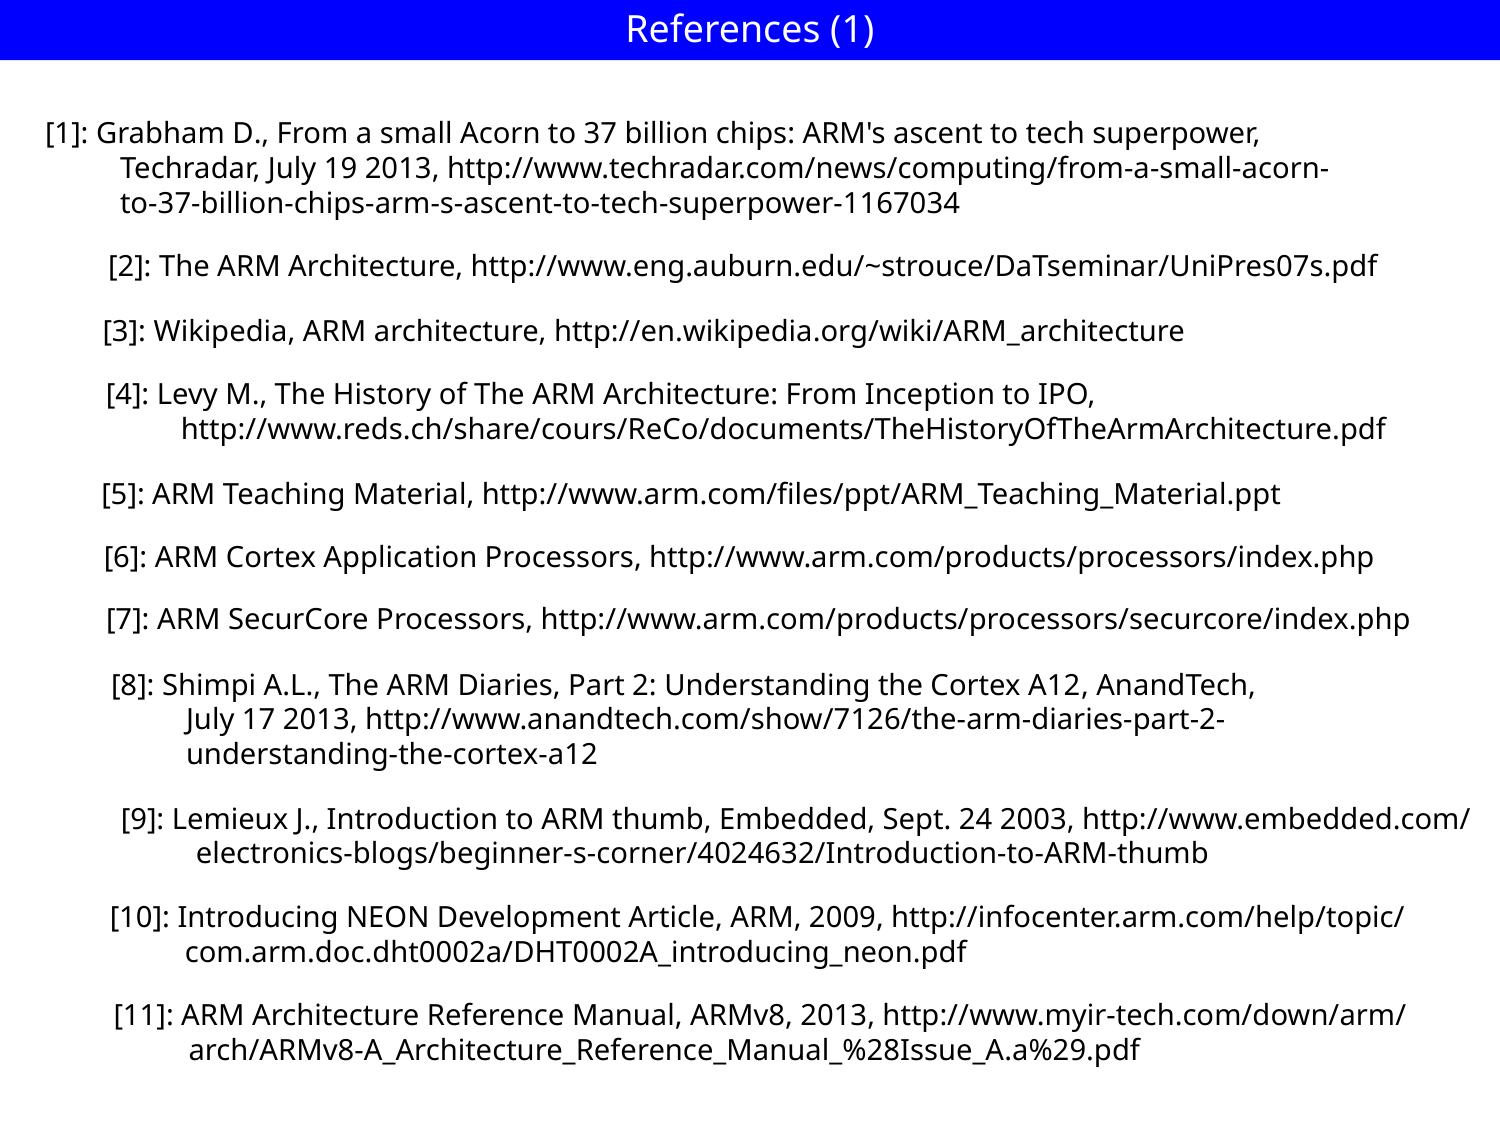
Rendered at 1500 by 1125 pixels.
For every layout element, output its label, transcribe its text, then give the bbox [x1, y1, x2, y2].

text_box [7]: ARM SecurCore Processors, http://www.arm.com/products/processors/securcore/index.php [91, 593, 1427, 643]
text_box [9]: Lemieux J., Introduction to ARM thumb, Embedded, Sept. 24 2003, http://www.embedded.com/ electronics-blogs/beginner-s-corner/4024632/Introduction-to-ARM-thumb [106, 792, 1487, 878]
text_box [3]: Wikipedia, ARM architecture, http://en.wikipedia.org/wiki/ARM_architecture [87, 305, 1201, 355]
text_box [4]: Levy M., The History of The ARM Architecture: From Inception to IPO, http://www.reds.ch/share/cours/ReCo/documents/TheHistoryOfTheArmArchitecture.pdf [91, 368, 1402, 453]
text_box [2]: The ARM Architecture, http://www.eng.auburn.edu/~strouce/DaTseminar/UniPres07s.pdf [93, 240, 1394, 290]
text_box [6]: ARM Cortex Application Processors, http://www.arm.com/products/processors/index.php [88, 530, 1391, 581]
text_box [11]: ARM Architecture Reference Manual, ARMv8, 2013, http://www.myir-tech.com/down/arm/ arch/ARMv8-A_Architecture_Reference_Manual_%28Issue_A.a%29.pdf [98, 989, 1422, 1074]
text_box References (1) [0, 0, 1500, 61]
text_box [5]: ARM Teaching Material, http://www.arm.com/files/ppt/ARM_Teaching_Material.ppt [86, 467, 1297, 518]
text_box [8]: Shimpi A.L., The ARM Diaries, Part 2: Understanding the Cortex A12, AnandTech, July 17 2013, http://www.anandtech.com/show/7126/the-arm-diaries-part-2- understanding-the-cortex-a12 [96, 658, 1271, 778]
text_box [1]: Grabham D., From a small Acorn to 37 billion chips: ARM's ascent to tech superpower, Techradar, July 19 2013, http://www.techradar.com/news/computing/from-a-small-acorn- to-37-billion-chips-arm-s-ascent-to-tech-superpower-1167034 [30, 107, 1488, 227]
text_box [10]: Introducing NEON Development Article, ARM, 2009, http://infocenter.arm.com/help/topic/ com.arm.doc.dht0002a/DHT0002A_introducing_neon.pdf [94, 890, 1421, 976]
